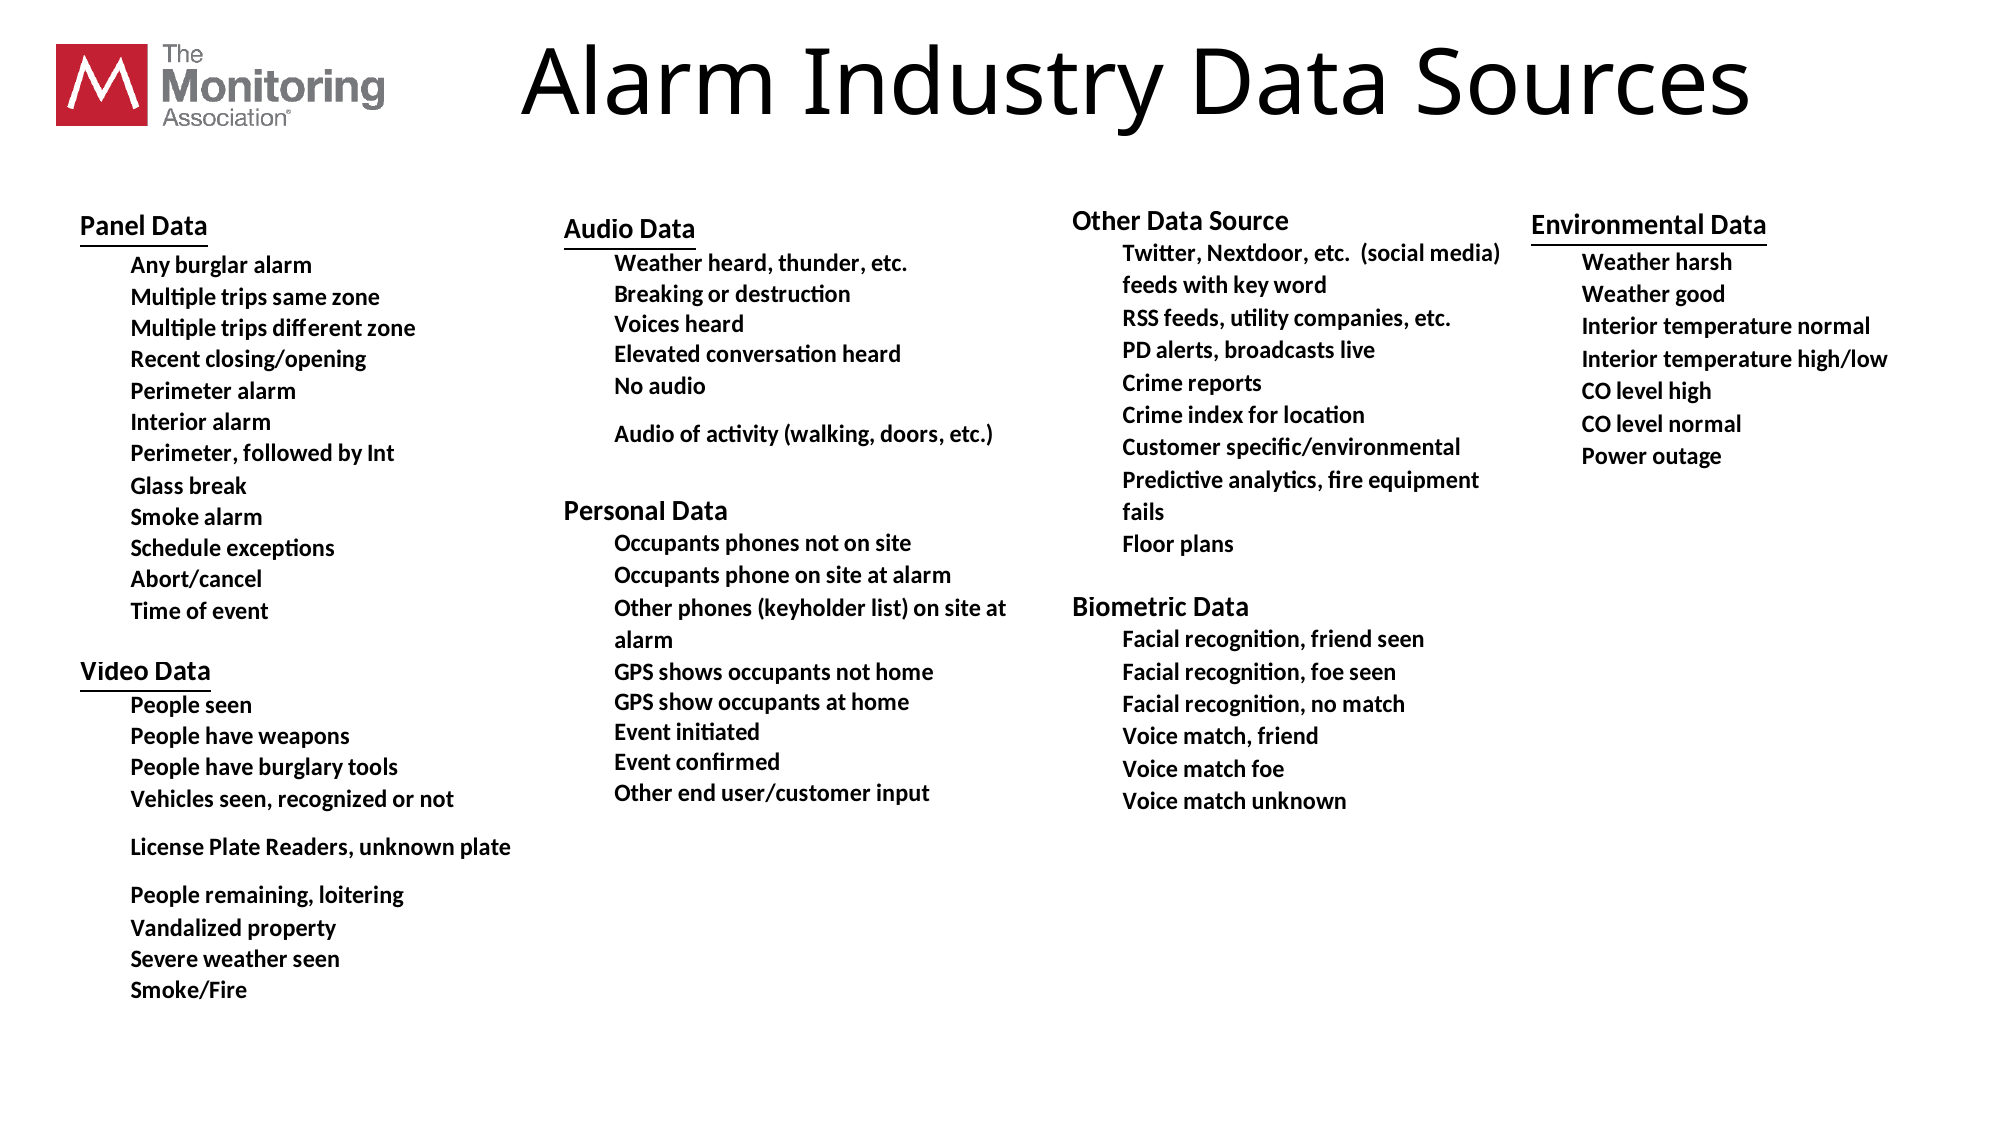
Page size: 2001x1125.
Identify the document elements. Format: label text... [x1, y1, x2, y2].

text_box Alarm Industry Data Sources [274, 13, 2000, 158]
picture [56, 44, 274, 126]
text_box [75, 210, 1986, 1011]
